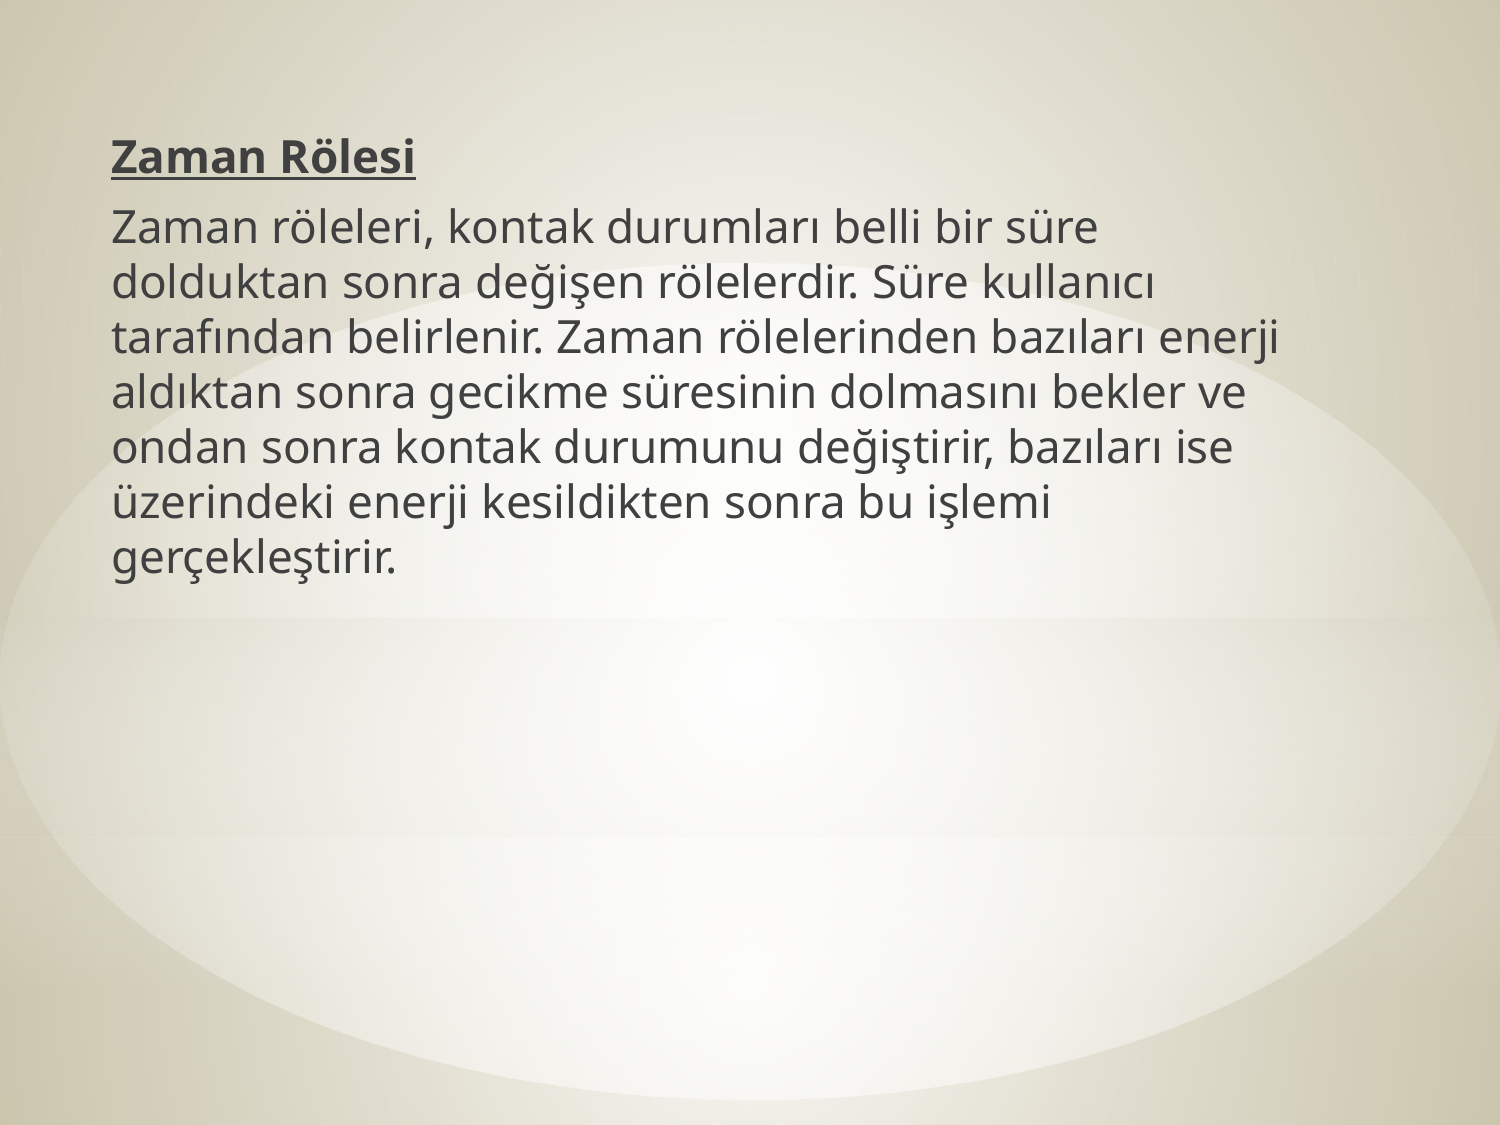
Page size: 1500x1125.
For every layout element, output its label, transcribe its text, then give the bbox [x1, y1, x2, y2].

list Zaman Rölesi Zaman röleleri, kontak durumları belli bir süre dolduktan sonra değişen rölelerdir. Süre kullanıcı tarafından belirlenir. Zaman rölelerinden bazıları enerji aldıktan sonra gecikme süresinin dolmasını bekler ve ondan sonra kontak durumunu değiştirir, bazıları ise üzerindeki enerji kesildikten sonra bu işlemi gerçekleştirir. [88, 120, 1341, 690]
